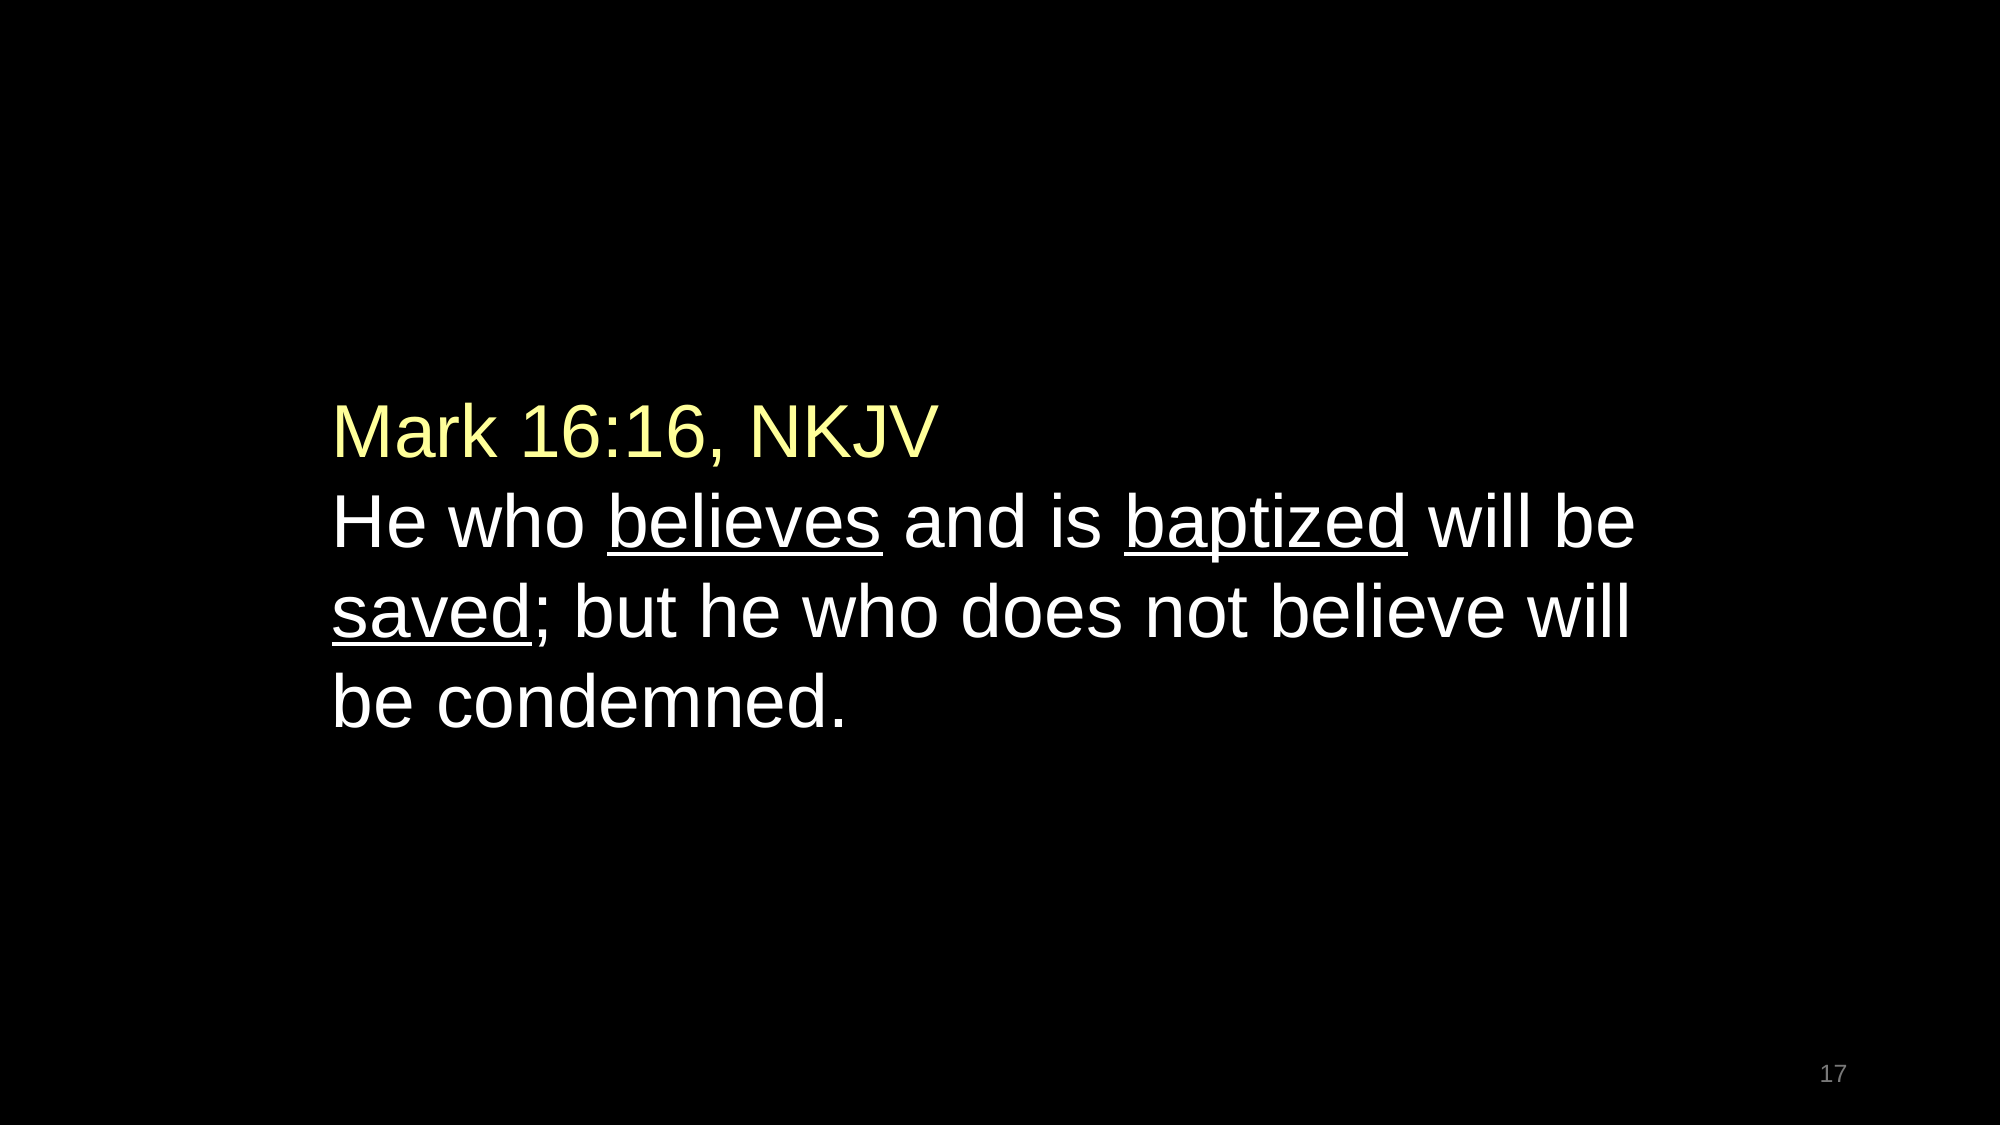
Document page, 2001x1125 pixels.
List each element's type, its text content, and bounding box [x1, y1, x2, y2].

text_box Mark 16:16, NKJV He who believes and is baptized will be saved; but he who does not believe will be condemned. [317, 375, 1723, 750]
slide_number 17 [1412, 1042, 1863, 1103]
